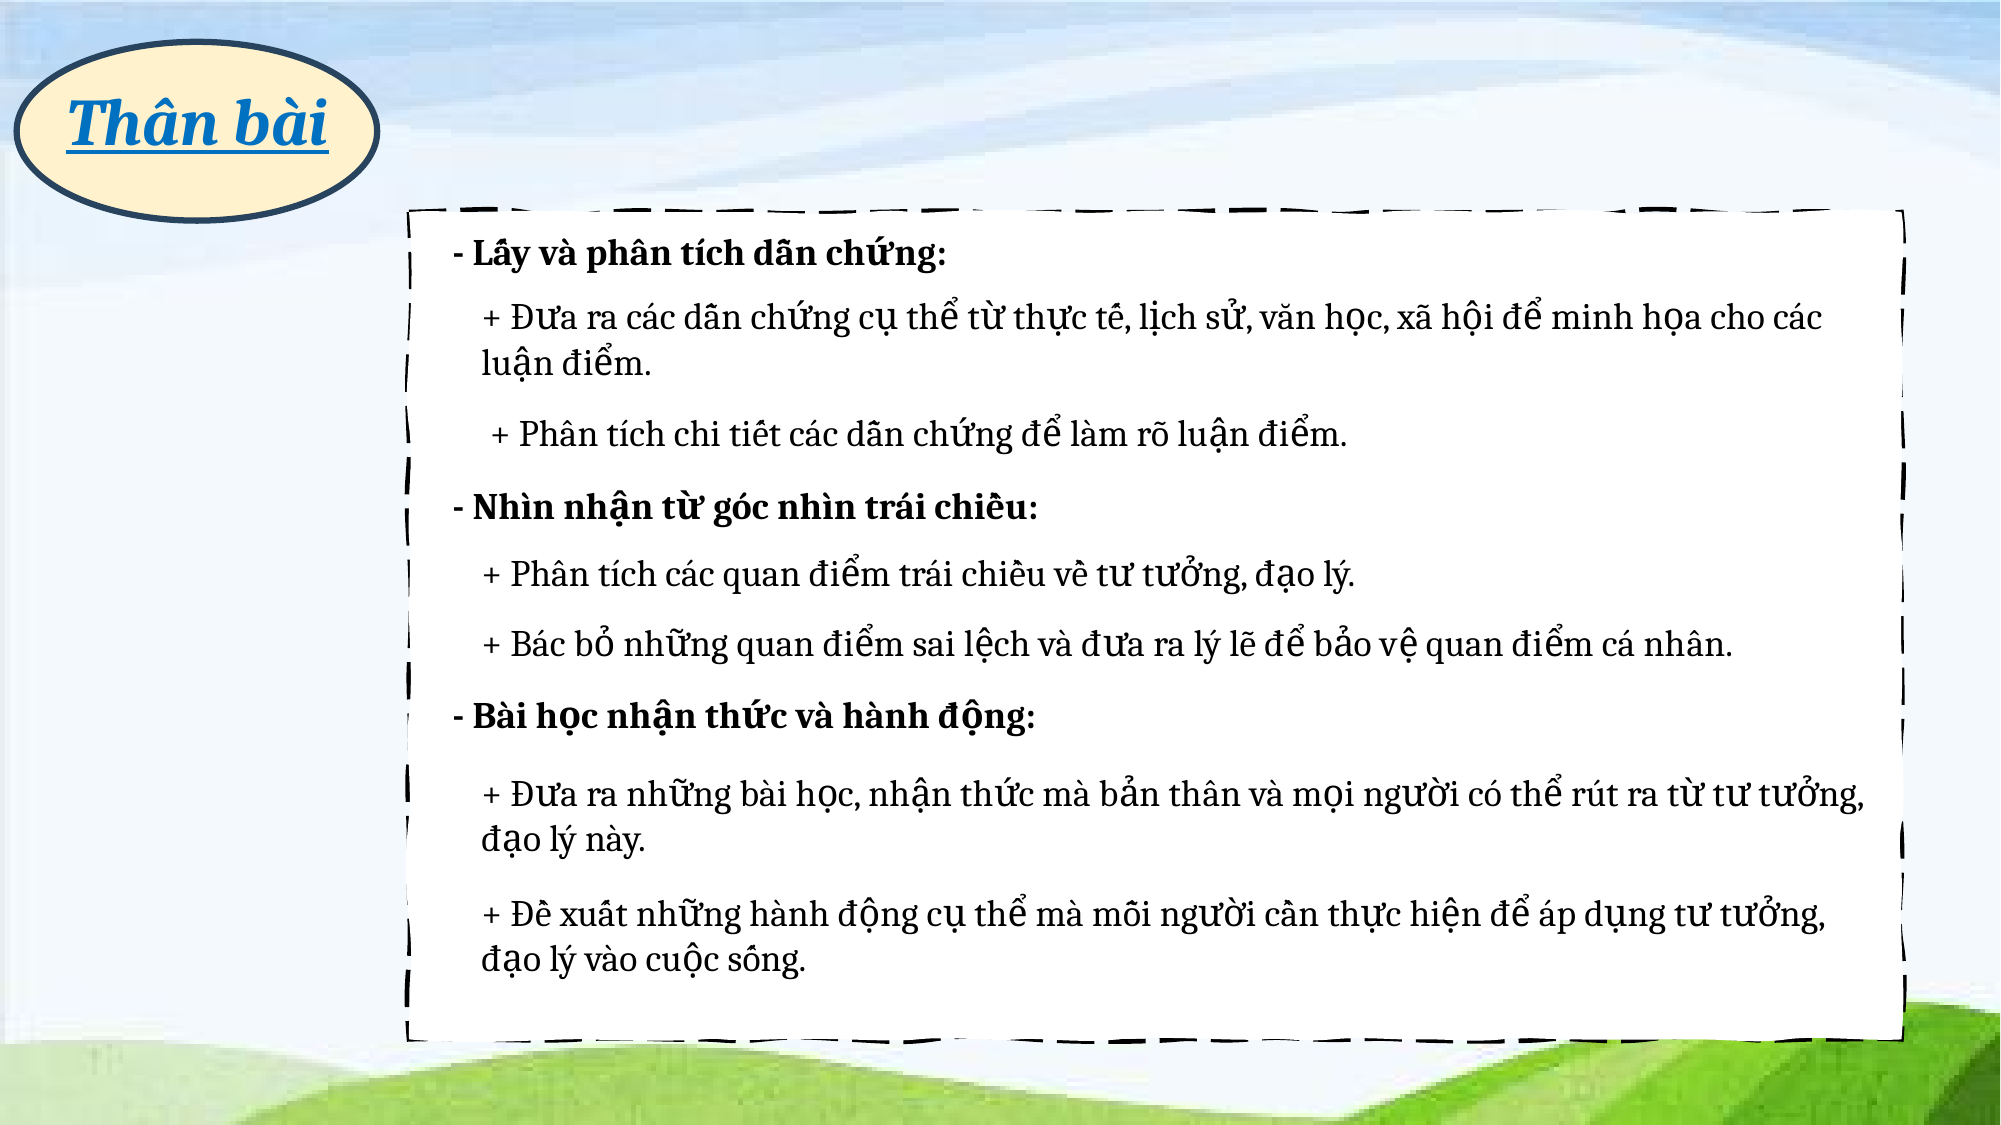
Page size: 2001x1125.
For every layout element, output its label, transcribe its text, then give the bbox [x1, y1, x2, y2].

text_box - Lấy và phân tích dẫn chứng: [437, 220, 1000, 281]
text_box + Phân tích các quan điểm trái chiều về tư tưởng, đạo lý. [466, 541, 1867, 602]
text_box - Nhìn nhận từ góc nhìn trái chiều: [437, 474, 1125, 535]
text_box + Bác bỏ những quan điểm sai lệch và đưa ra lý lẽ để bảo vệ quan điểm cá nhân. [466, 611, 1916, 672]
text_box + Đưa ra các dẫn chứng cụ thể từ thực tế, lịch sử, văn học, xã hội để minh họa cho các luận điểm. [466, 285, 1885, 390]
picture [0, 0, 2001, 1125]
text_box - Bài học nhận thức và hành động: [437, 683, 1438, 744]
text_box + Đưa ra những bài học, nhận thức mà bản thân và mọi người có thể rút ra từ tư tưởng, đạo lý này. [466, 761, 1885, 867]
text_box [16, 41, 378, 221]
text_box + Đề xuất những hành động cụ thể mà mỗi người cần thực hiện để áp dụng tư tưởng, đạo lý vào cuộc sống. [466, 881, 1885, 987]
text_box [405, 208, 1906, 1043]
text_box + Phân tích chi tiết các dẫn chứng để làm rõ luận điểm. [475, 401, 1364, 461]
